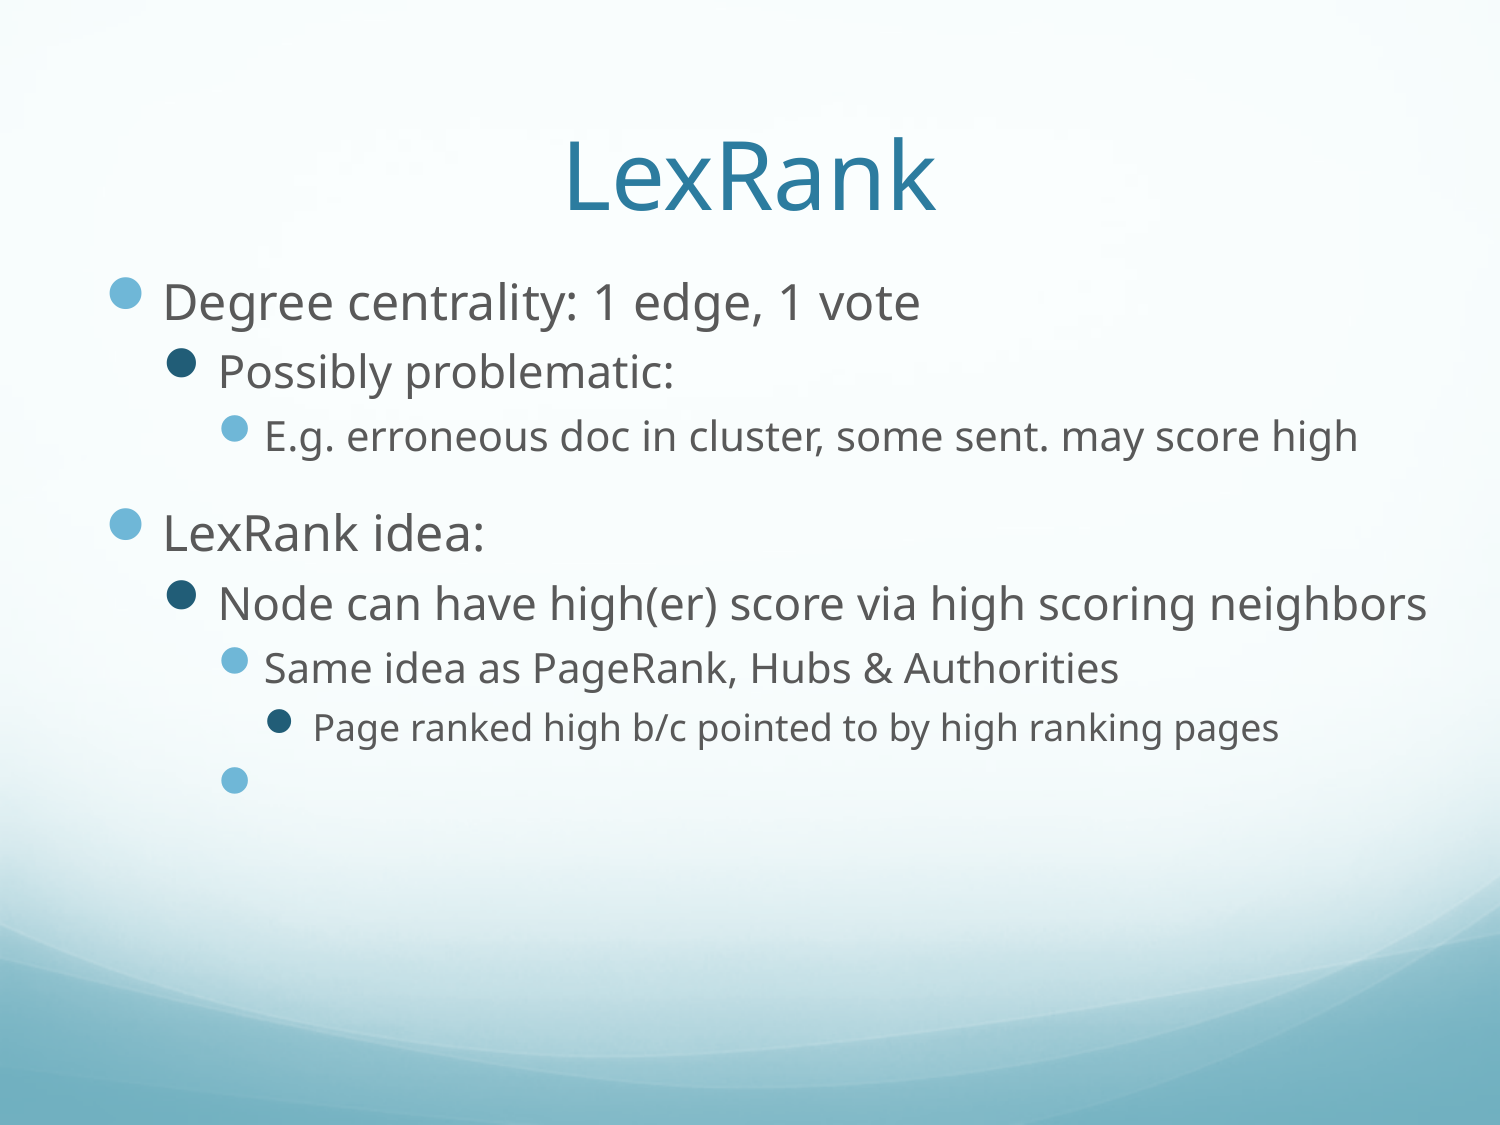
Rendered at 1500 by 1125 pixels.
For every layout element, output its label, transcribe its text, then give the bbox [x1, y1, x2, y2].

list Degree centrality: 1 edge, 1 vote Possibly problematic: E.g. erroneous doc in cluster, some sent. may score high LexRank idea: Node can have high(er) score via high scoring neighbors Same idea as PageRank, Hubs & Authorities Page ranked high b/c pointed to by high ranking pages [90, 262, 1464, 975]
title LexRank [90, 17, 1410, 237]
